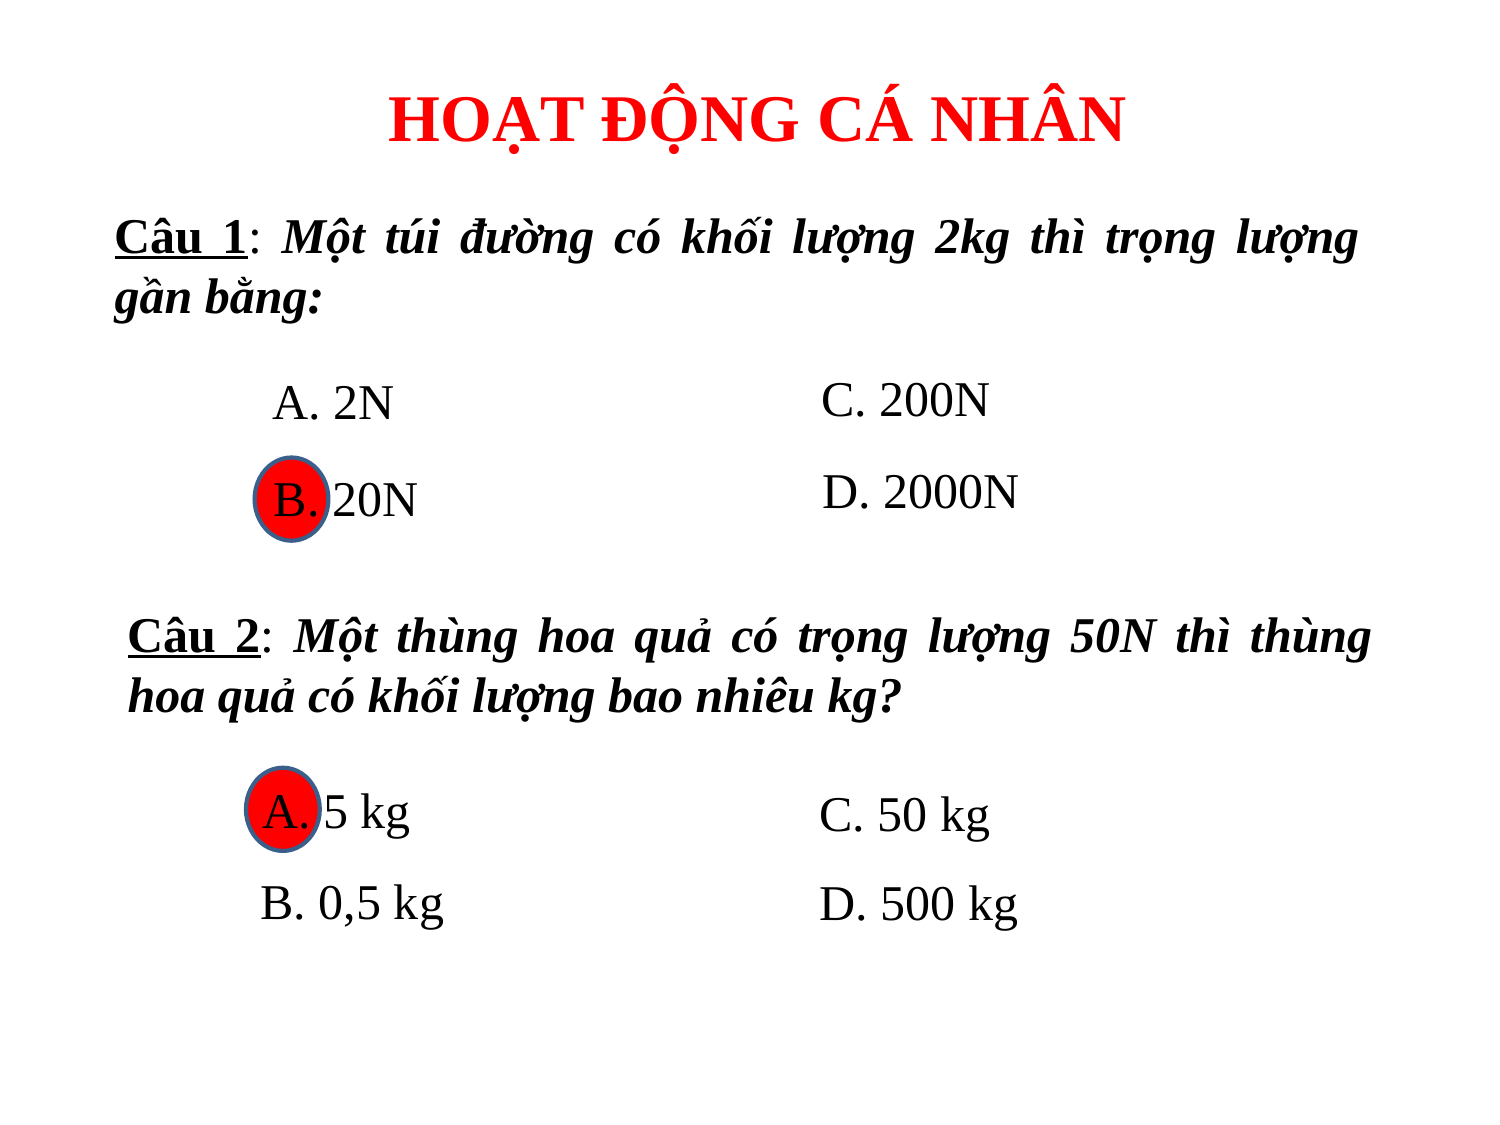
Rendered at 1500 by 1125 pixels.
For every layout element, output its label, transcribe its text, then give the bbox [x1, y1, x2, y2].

text_box B. 0,5 kg [246, 862, 519, 937]
text_box [243, 792, 247, 827]
text_box [268, 534, 315, 543]
text_box C. 200N [806, 359, 1080, 435]
text_box C. 50 kg [804, 774, 1078, 850]
text_box HOẠT ĐỘNG CÁ NHÂN [207, 66, 1308, 162]
text_box Câu 2: Một thùng hoa quả có trọng lượng 50N thì thùng hoa quả có khối lượng bao nhiêu kg? [112, 594, 1388, 730]
text_box A. 5 kg [247, 771, 521, 847]
text_box B. 20N [259, 458, 532, 534]
text_box [264, 765, 302, 771]
text_box [252, 475, 259, 524]
text_box D. 2000N [807, 451, 1081, 527]
text_box Câu 1: Một túi đường có khối lượng 2kg thì trọng lượng gần bằng: [99, 195, 1375, 331]
text_box D. 500 kg [804, 862, 1078, 938]
text_box A. 2N [257, 362, 531, 438]
text_box [263, 847, 303, 854]
